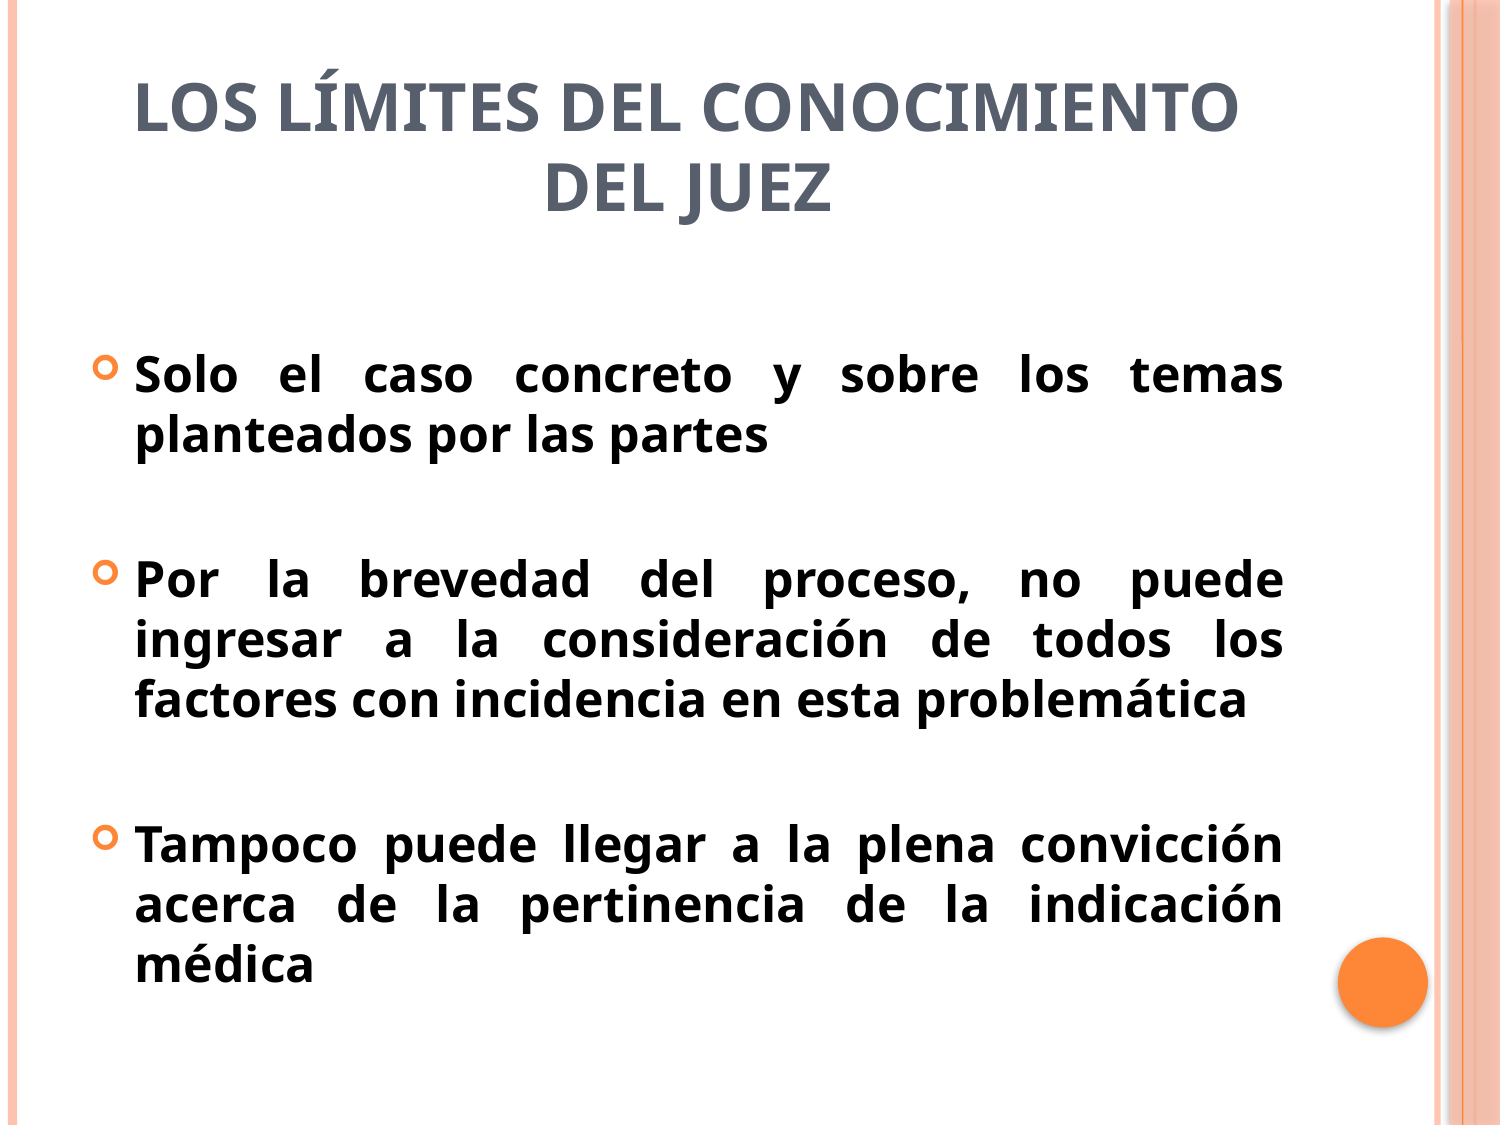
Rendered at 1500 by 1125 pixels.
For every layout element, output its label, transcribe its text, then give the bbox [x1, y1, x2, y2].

list Solo el caso concreto y sobre los temas planteados por las partes Por la brevedad del proceso, no puede ingresar a la consideración de todos los factores con incidencia en esta problemática Tampoco puede llegar a la plena convicción acerca de la pertinencia de la indicación médica [75, 262, 1300, 1062]
title LOS LÍMITES DEL CONOCIMIENTO DEL JUEZ [75, 45, 1300, 233]
